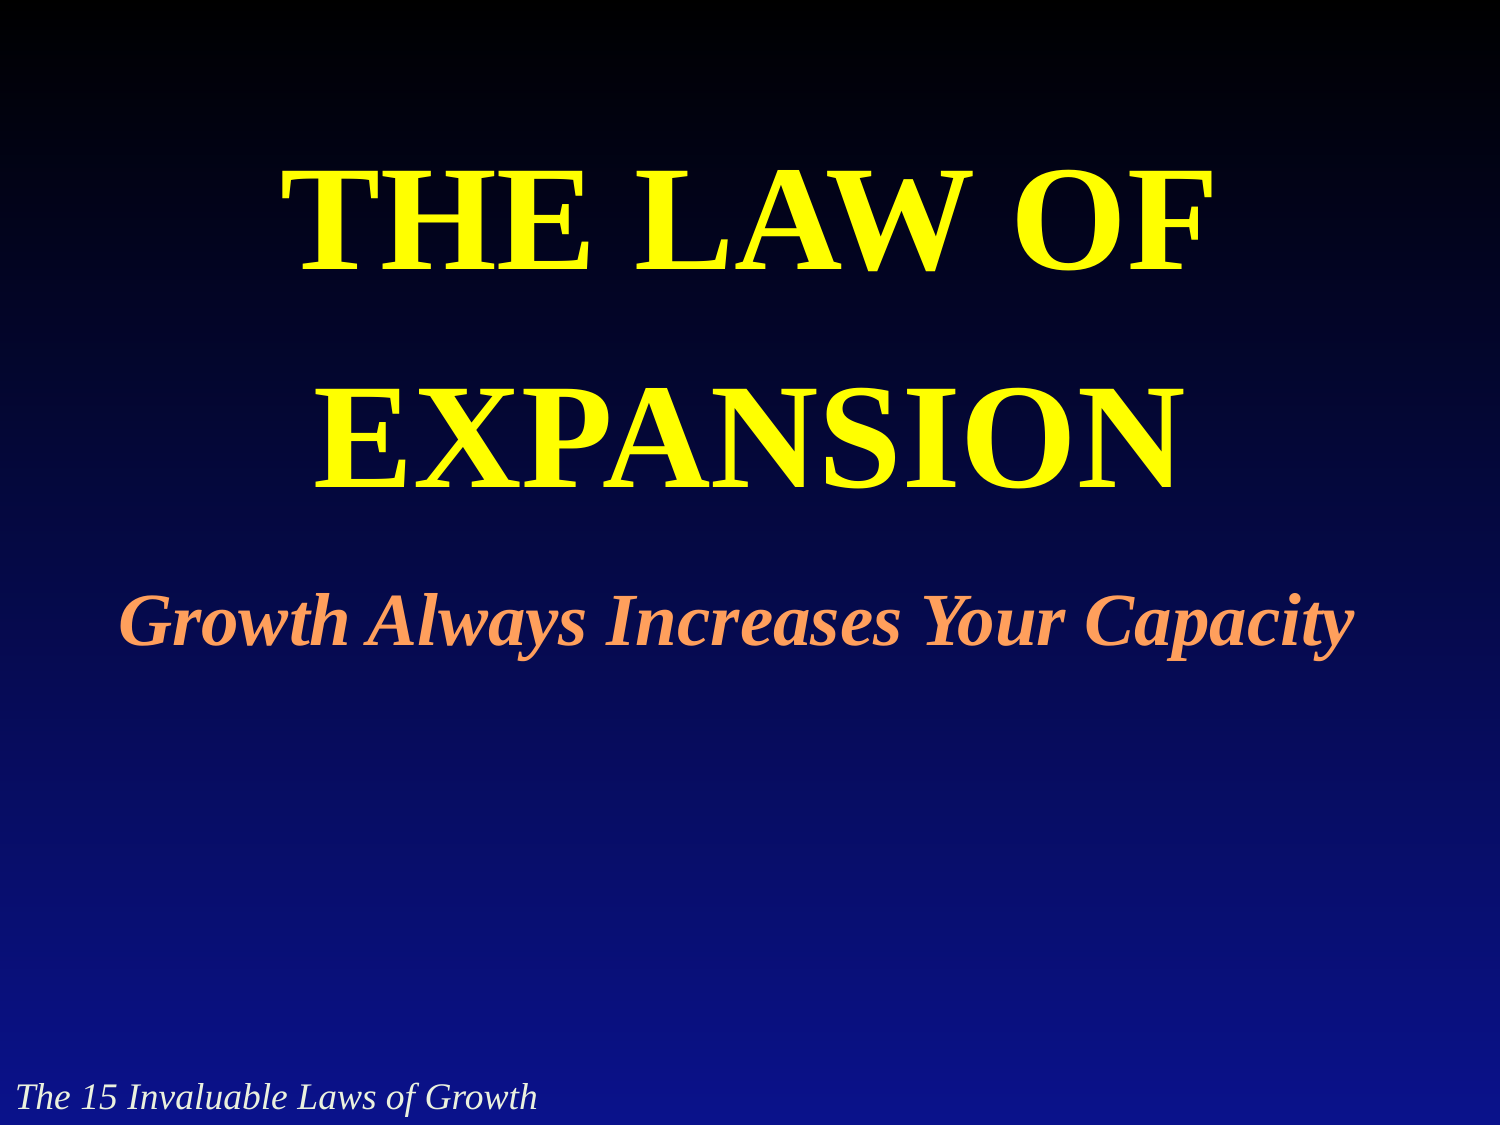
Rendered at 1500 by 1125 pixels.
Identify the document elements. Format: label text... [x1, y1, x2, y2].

text_box Growth Always Increases Your Capacity [49, 562, 1424, 668]
text_box The 15 Invaluable Laws of Growth [0, 1064, 688, 1125]
text_box The Law of Expansion [24, 112, 1475, 525]
